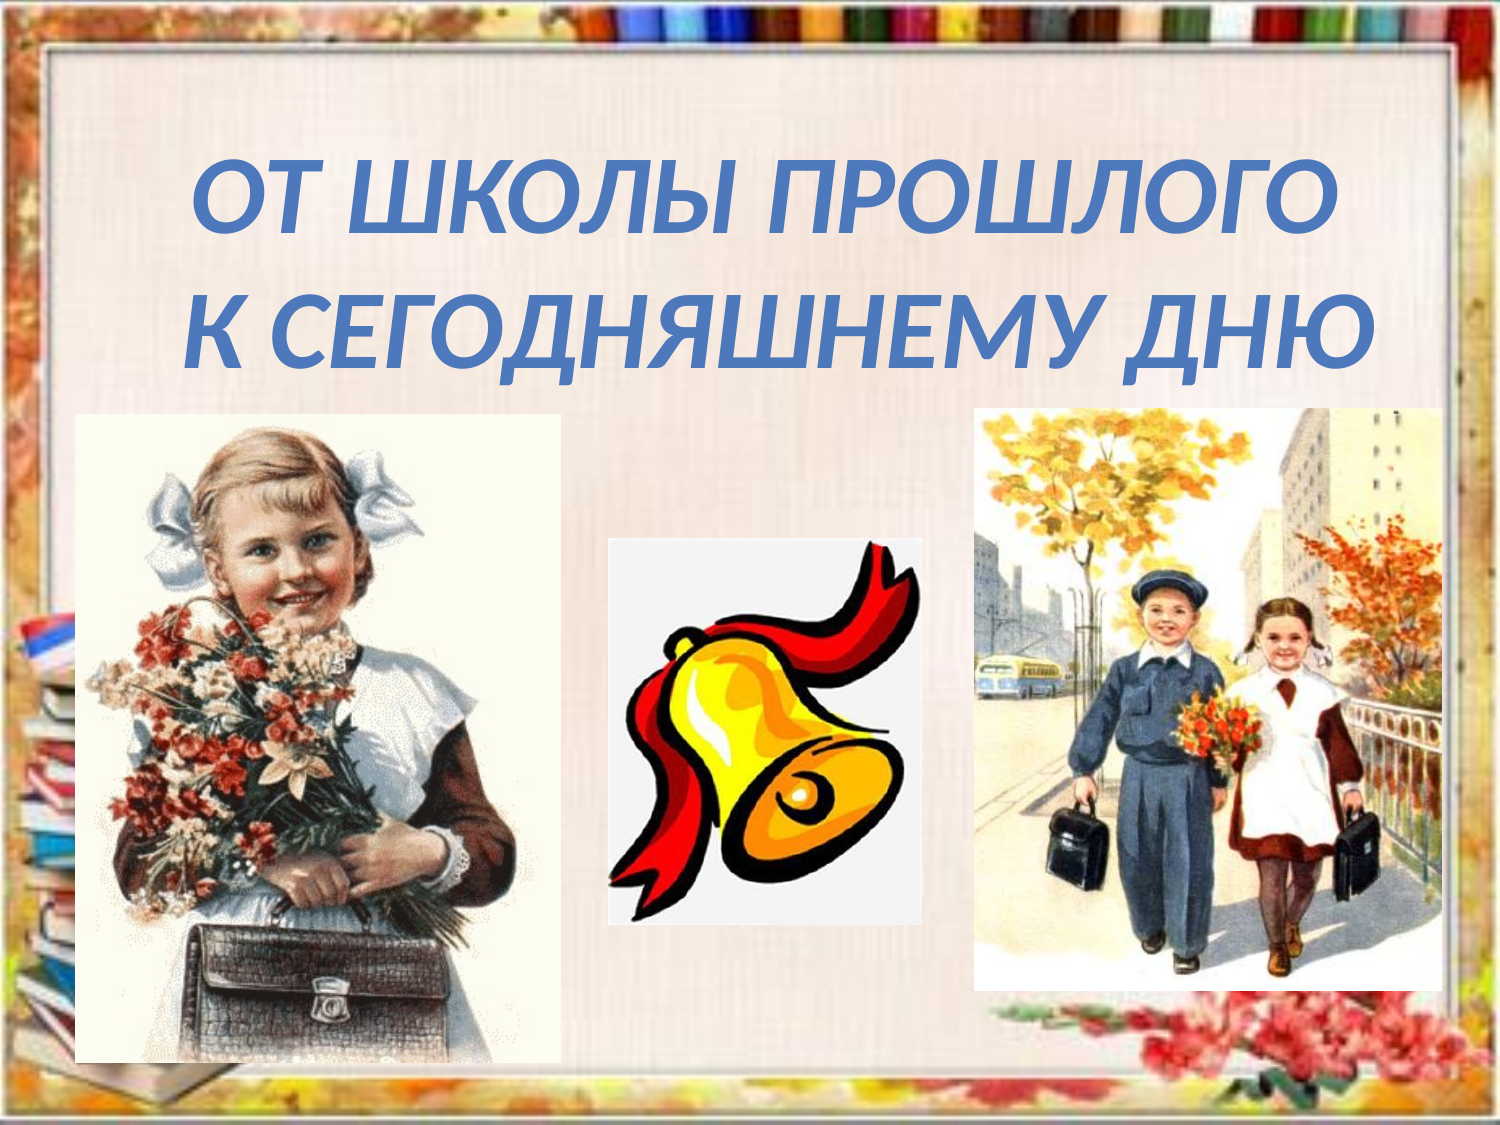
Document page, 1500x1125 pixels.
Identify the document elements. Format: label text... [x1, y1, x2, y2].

text_box От школы прошлого к сегодняшнему дню [165, 113, 1391, 399]
picture [0, 0, 1500, 1125]
